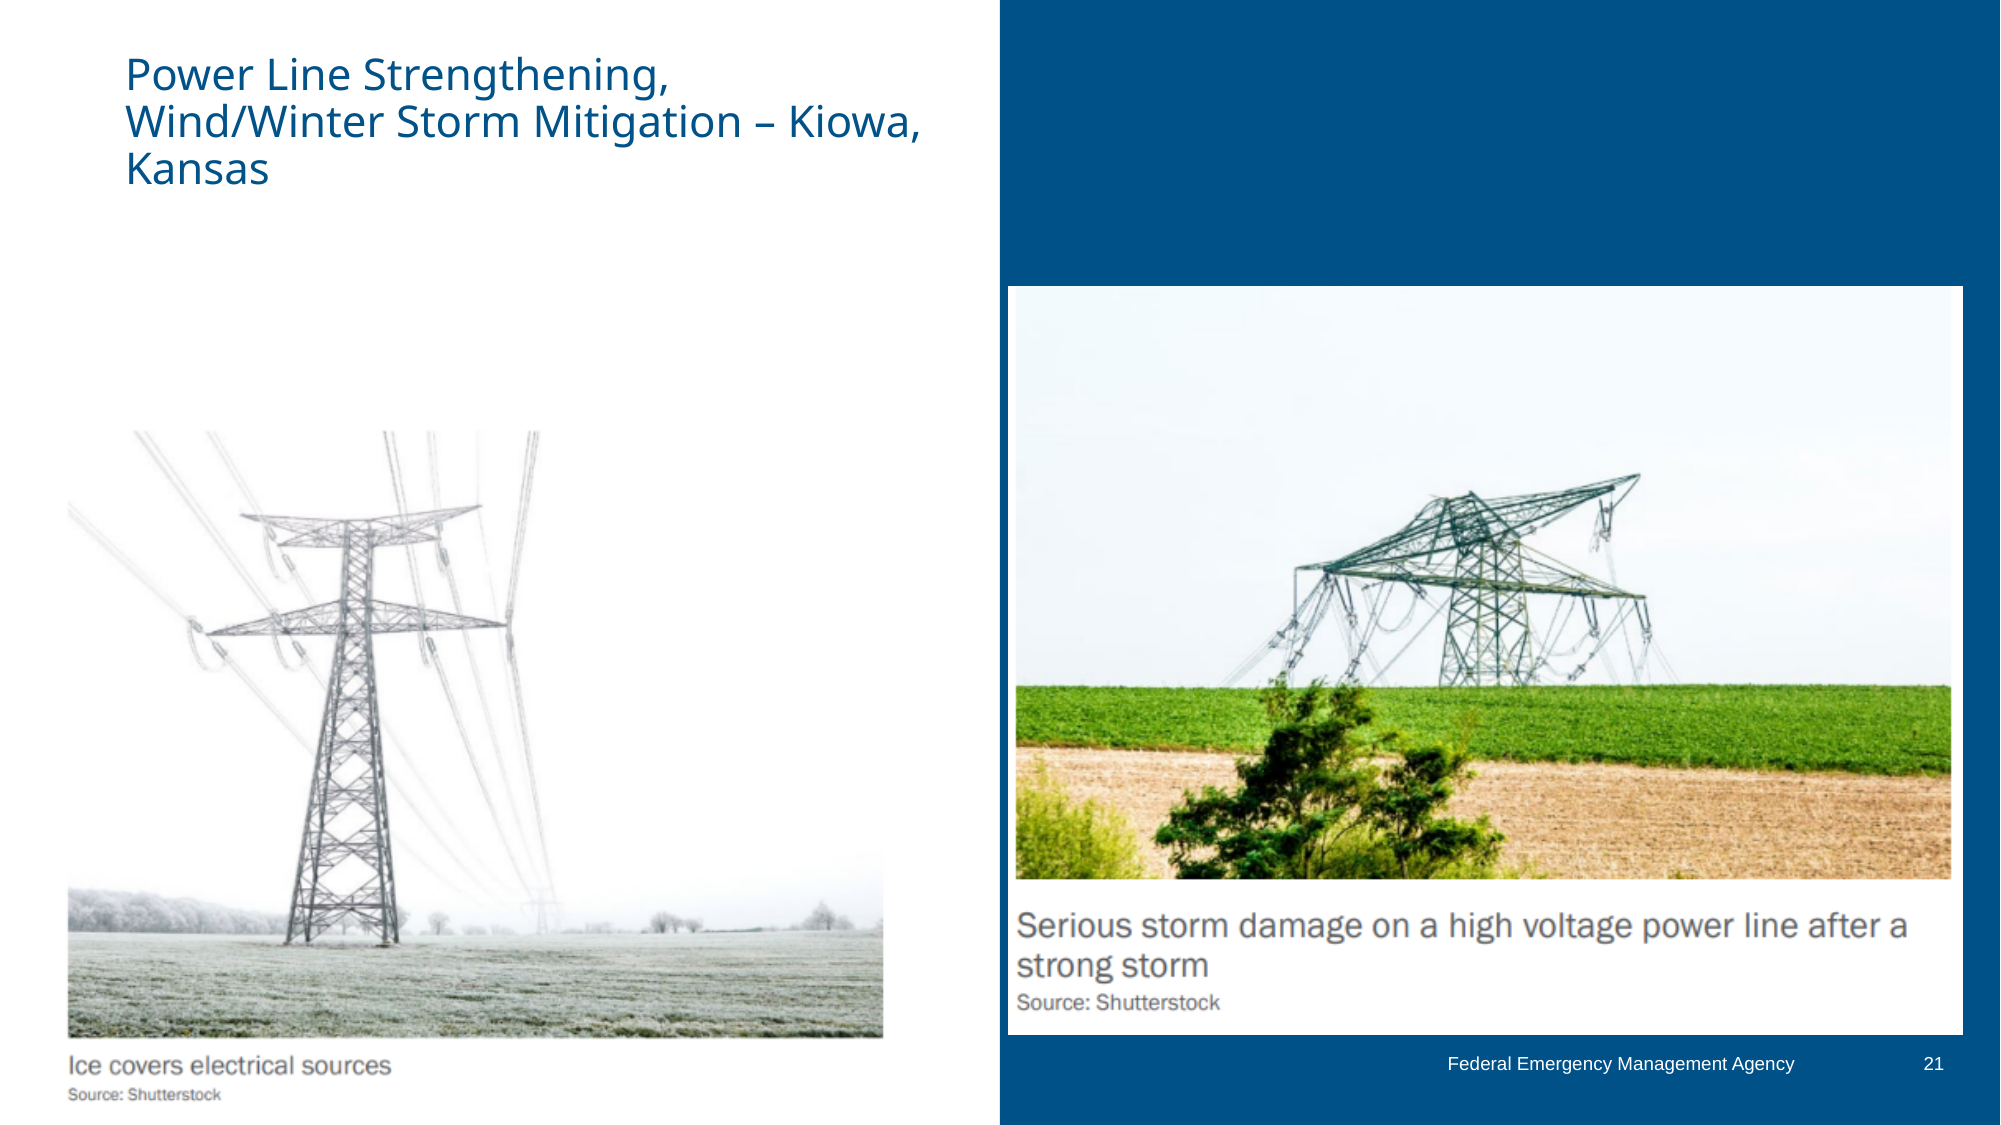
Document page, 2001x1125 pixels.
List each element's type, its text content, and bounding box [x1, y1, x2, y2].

footer Federal Emergency Management Agency [1080, 1043, 1809, 1094]
title Power Line Strengthening, Wind/Winter Storm Mitigation – Kiowa, Kansas [109, 62, 950, 185]
slide_number 21 [1809, 1043, 1960, 1094]
picture [37, 374, 907, 1113]
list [1007, 286, 1963, 1035]
